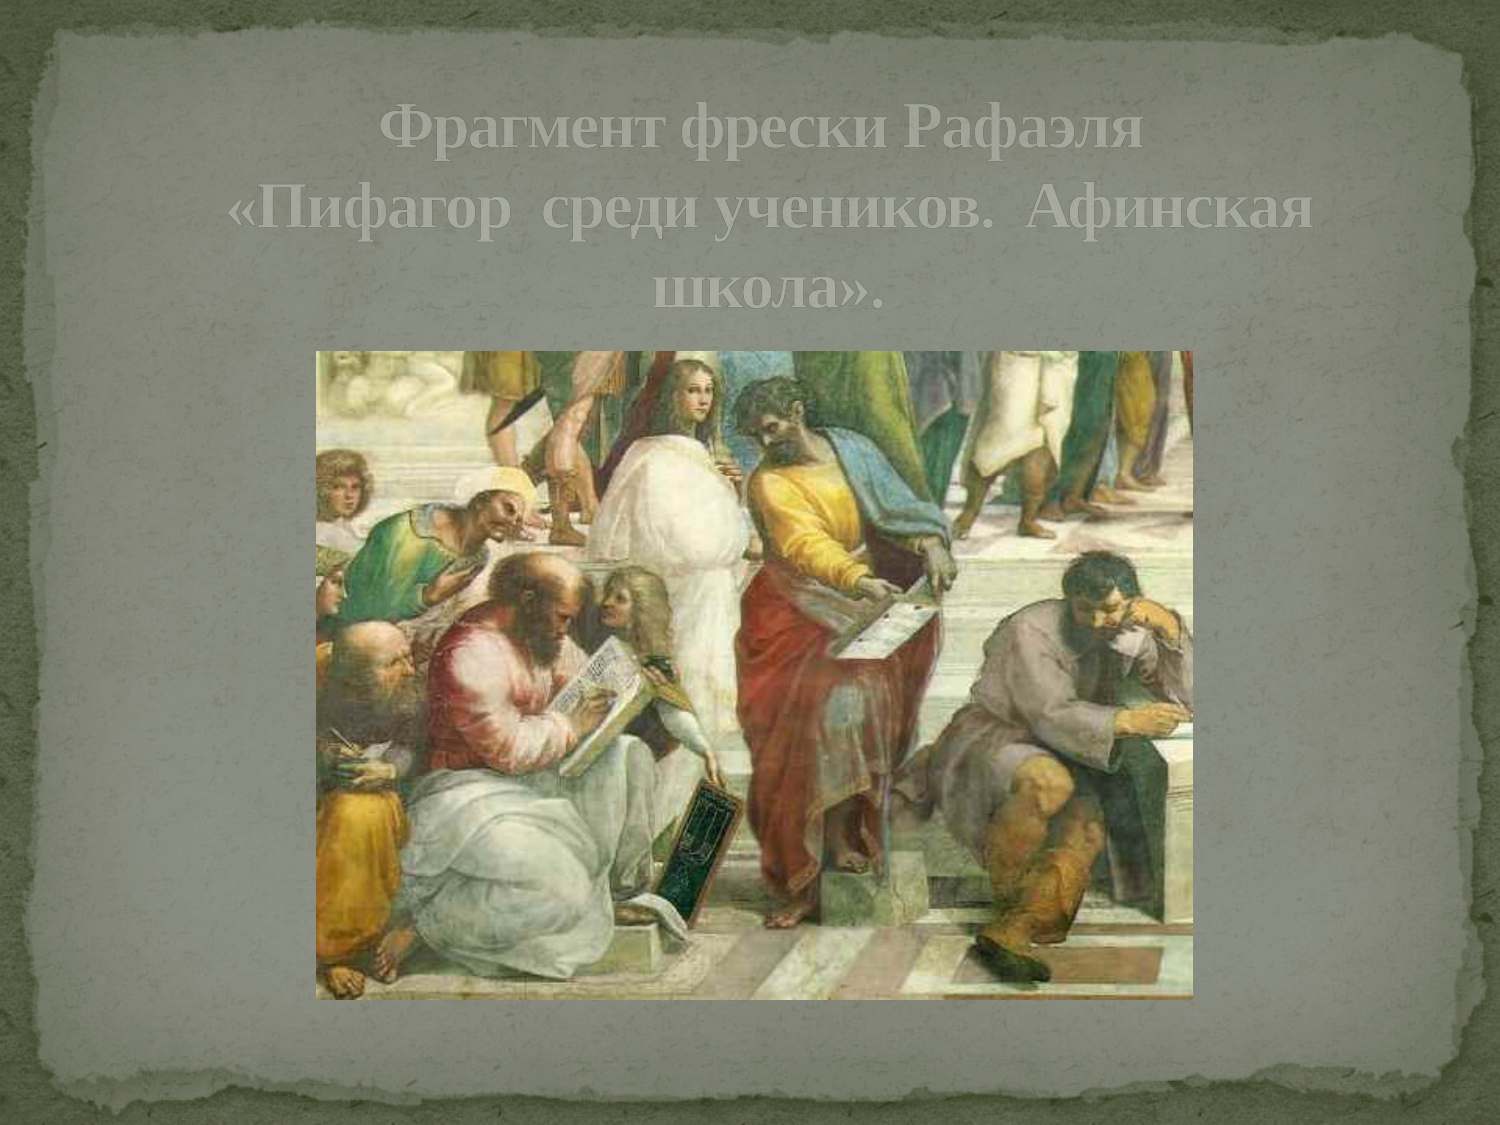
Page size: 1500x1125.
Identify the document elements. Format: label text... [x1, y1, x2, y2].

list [318, 353, 1192, 999]
title Фрагмент фрески Рафаэля «Пифагор среди учеников. Афинская школа». [93, 0, 1444, 409]
